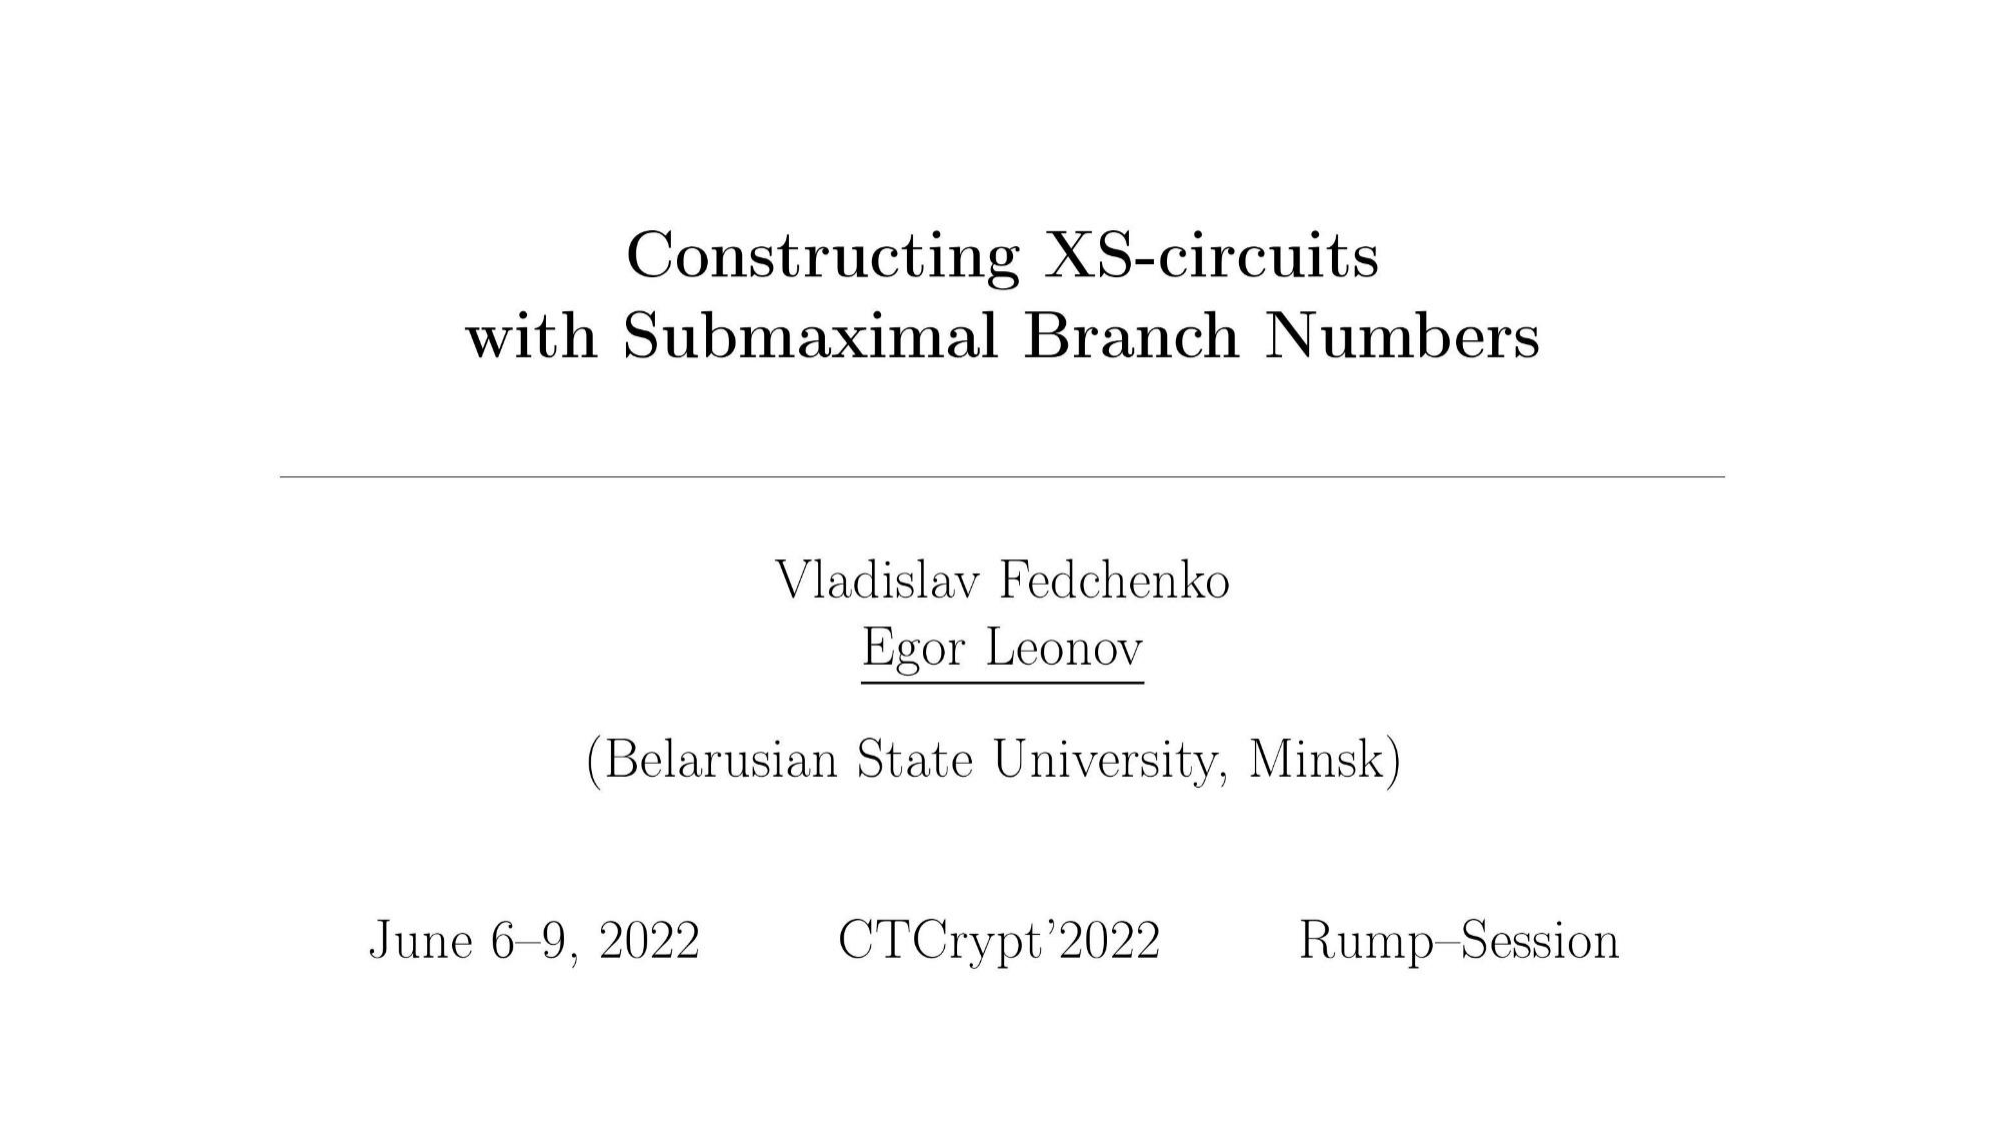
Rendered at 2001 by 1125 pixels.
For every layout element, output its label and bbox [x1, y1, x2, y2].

picture [201, 0, 1799, 1125]
